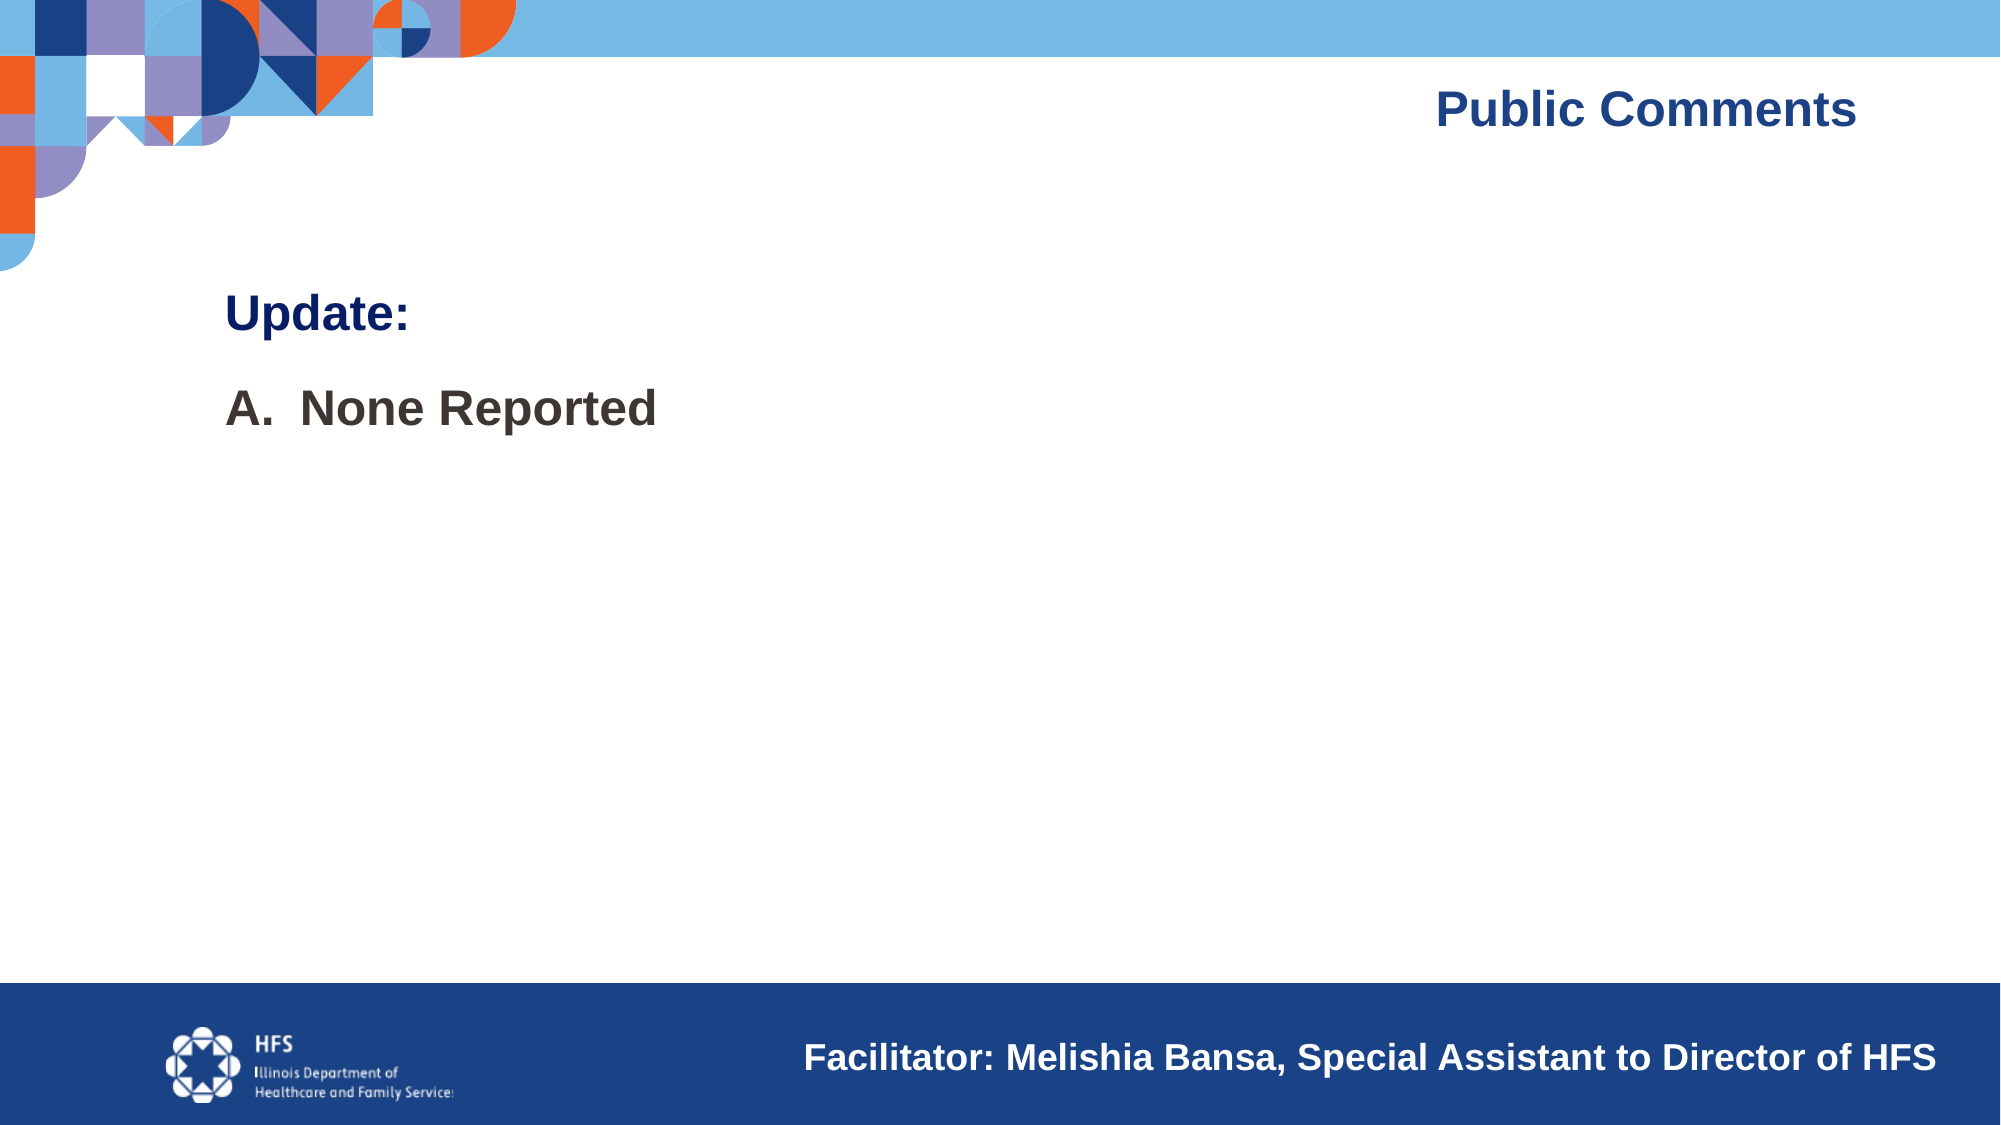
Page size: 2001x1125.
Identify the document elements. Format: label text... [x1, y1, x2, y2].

text_box Update: None Reported [209, 255, 2000, 519]
text_box Public Comments [22, 69, 1915, 145]
text_box Facilitator: Melishia Bansa, Special Assistant to Director of HFS [600, 1025, 2000, 1085]
picture [0, 0, 518, 271]
